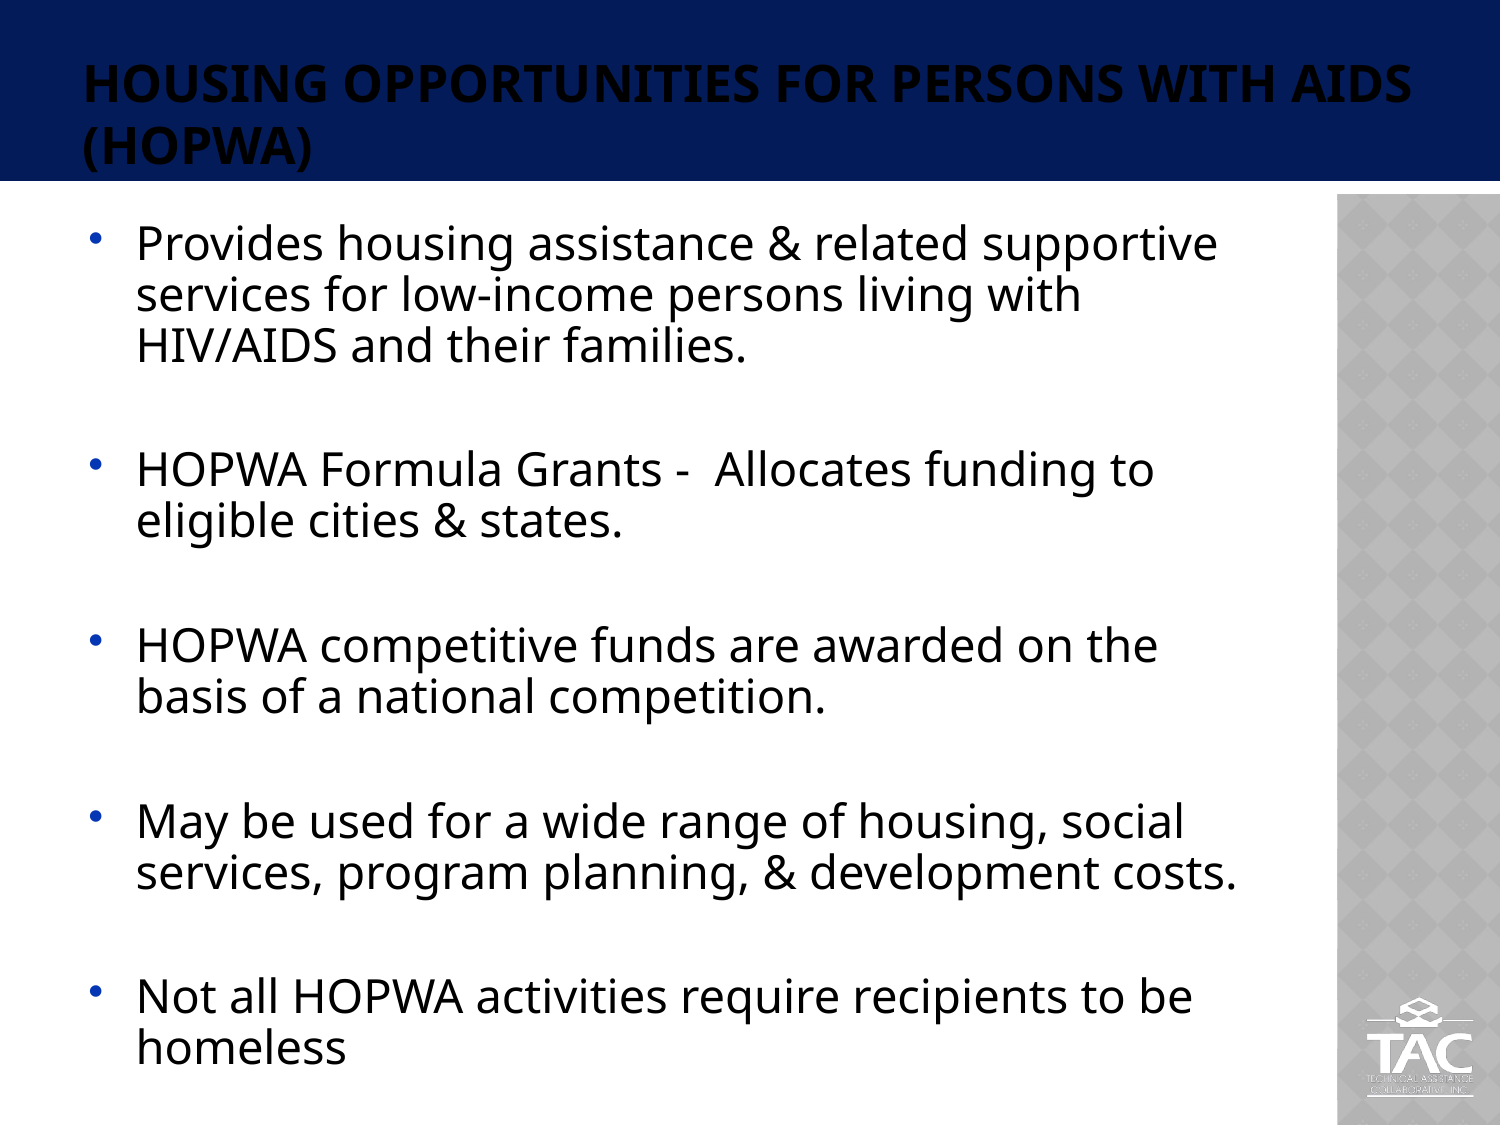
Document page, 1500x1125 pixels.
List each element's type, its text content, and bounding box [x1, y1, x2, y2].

title Housing Opportunities for Persons with AIDS (HOPWA) [75, 50, 1450, 175]
list Provides housing assistance & related supportive services for low-income persons living with HIV/AIDS and their families. HOPWA Formula Grants - Allocates funding to eligible cities & states. HOPWA competitive funds are awarded on the basis of a national competition. May be used for a wide range of housing, social services, program planning, & development costs. Not all HOPWA activities require recipients to be homeless [74, 212, 1263, 1088]
picture [1362, 995, 1477, 1100]
